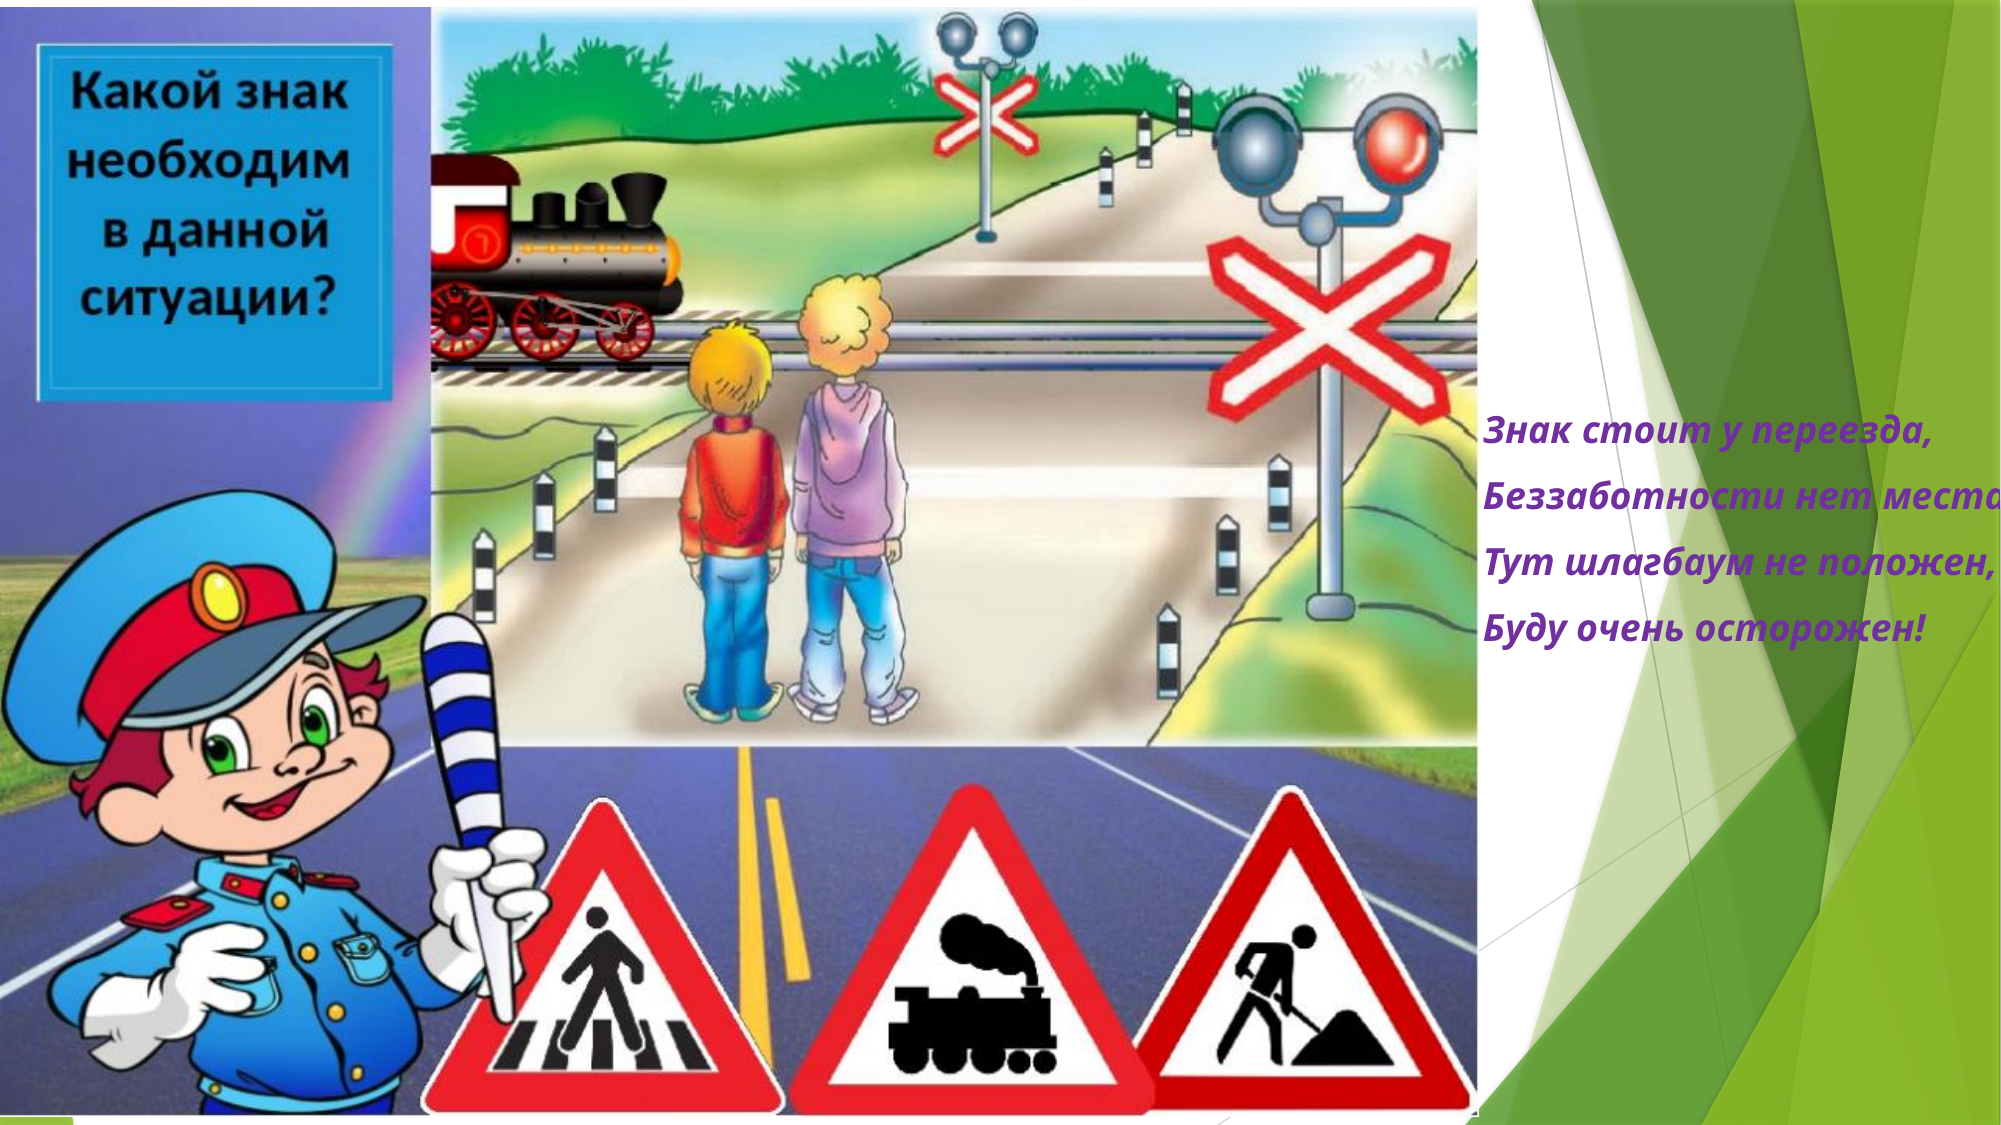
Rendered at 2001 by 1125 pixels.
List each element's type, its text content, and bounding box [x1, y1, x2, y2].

list Знак стоит у переезда, Беззаботности нет места, Тут шлагбаум не положен, Буду очень осторожен! [1483, 398, 2000, 1036]
picture [0, 7, 1480, 1118]
